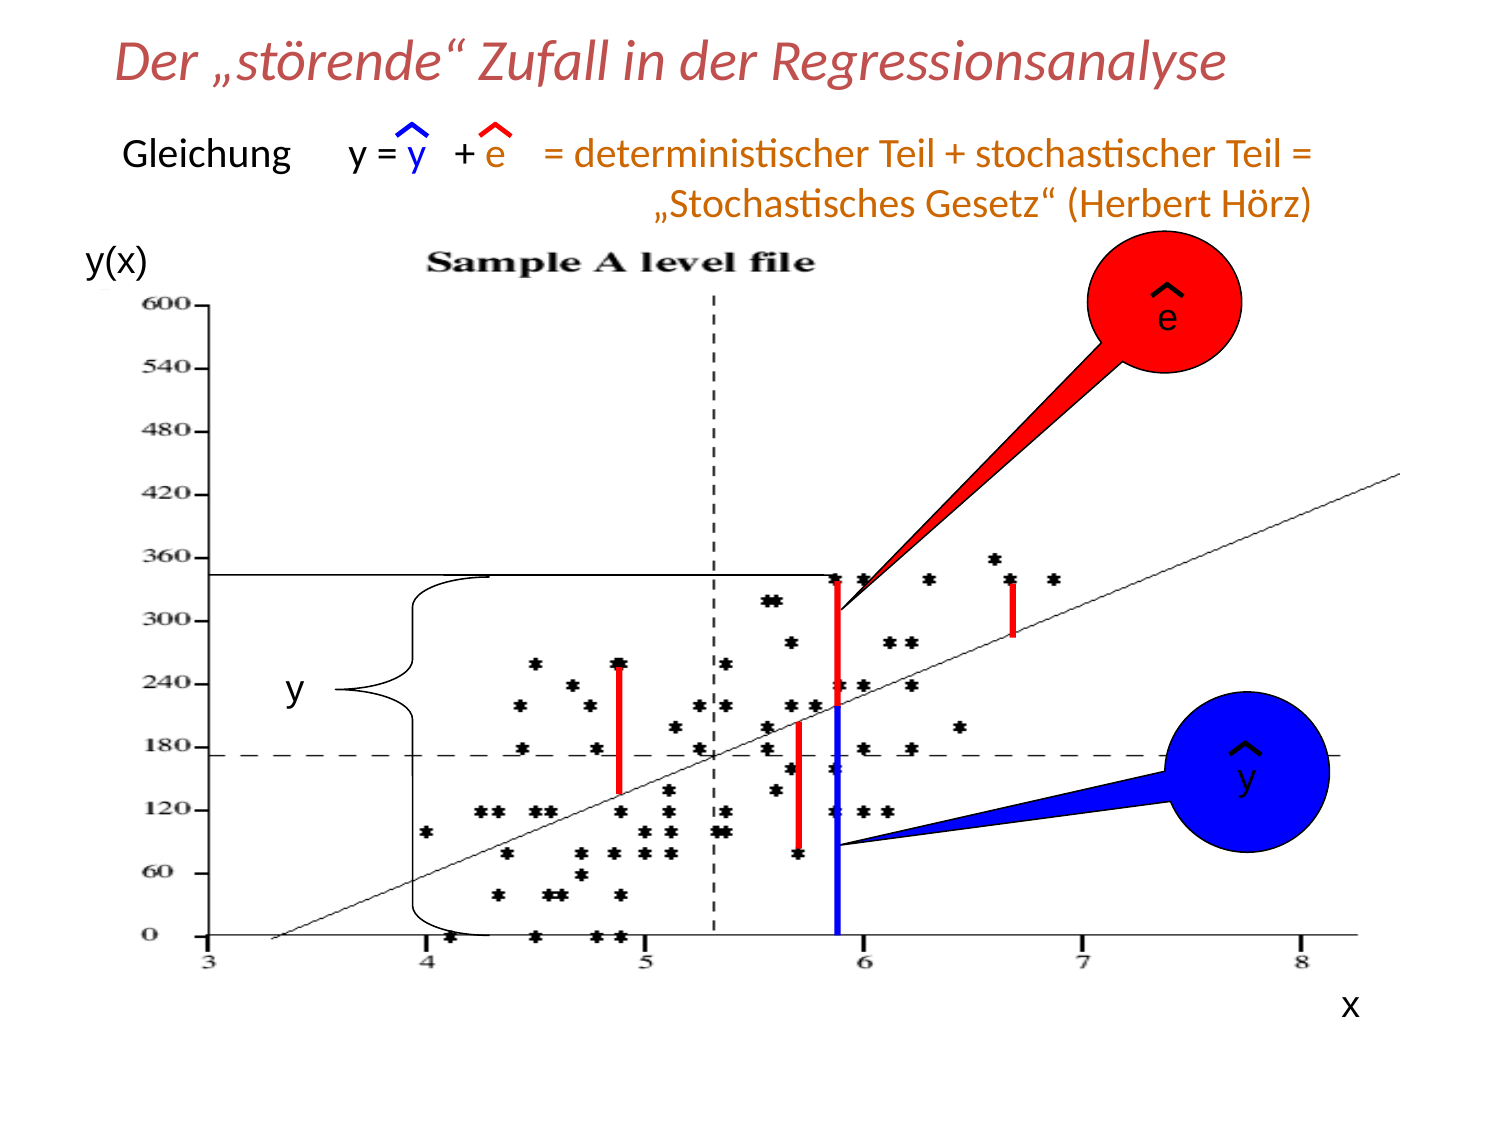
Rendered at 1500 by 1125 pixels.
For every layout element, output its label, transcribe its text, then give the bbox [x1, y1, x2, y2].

title Gleichung y = y + e = deterministischer Teil + stochastischer Teil = „Stochastisches Gesetz“ (Herbert Hörz) [52, 108, 1329, 244]
text_box y(x) [70, 229, 271, 289]
text_box x [1062, 1007, 1375, 1033]
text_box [1229, 741, 1262, 756]
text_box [479, 123, 512, 137]
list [88, 249, 1400, 1000]
text_box [1116, 231, 1214, 247]
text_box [396, 123, 429, 137]
text_box Der „störende“ Zufall in der Regressionsanalyse [100, 19, 1448, 96]
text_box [1151, 283, 1184, 297]
